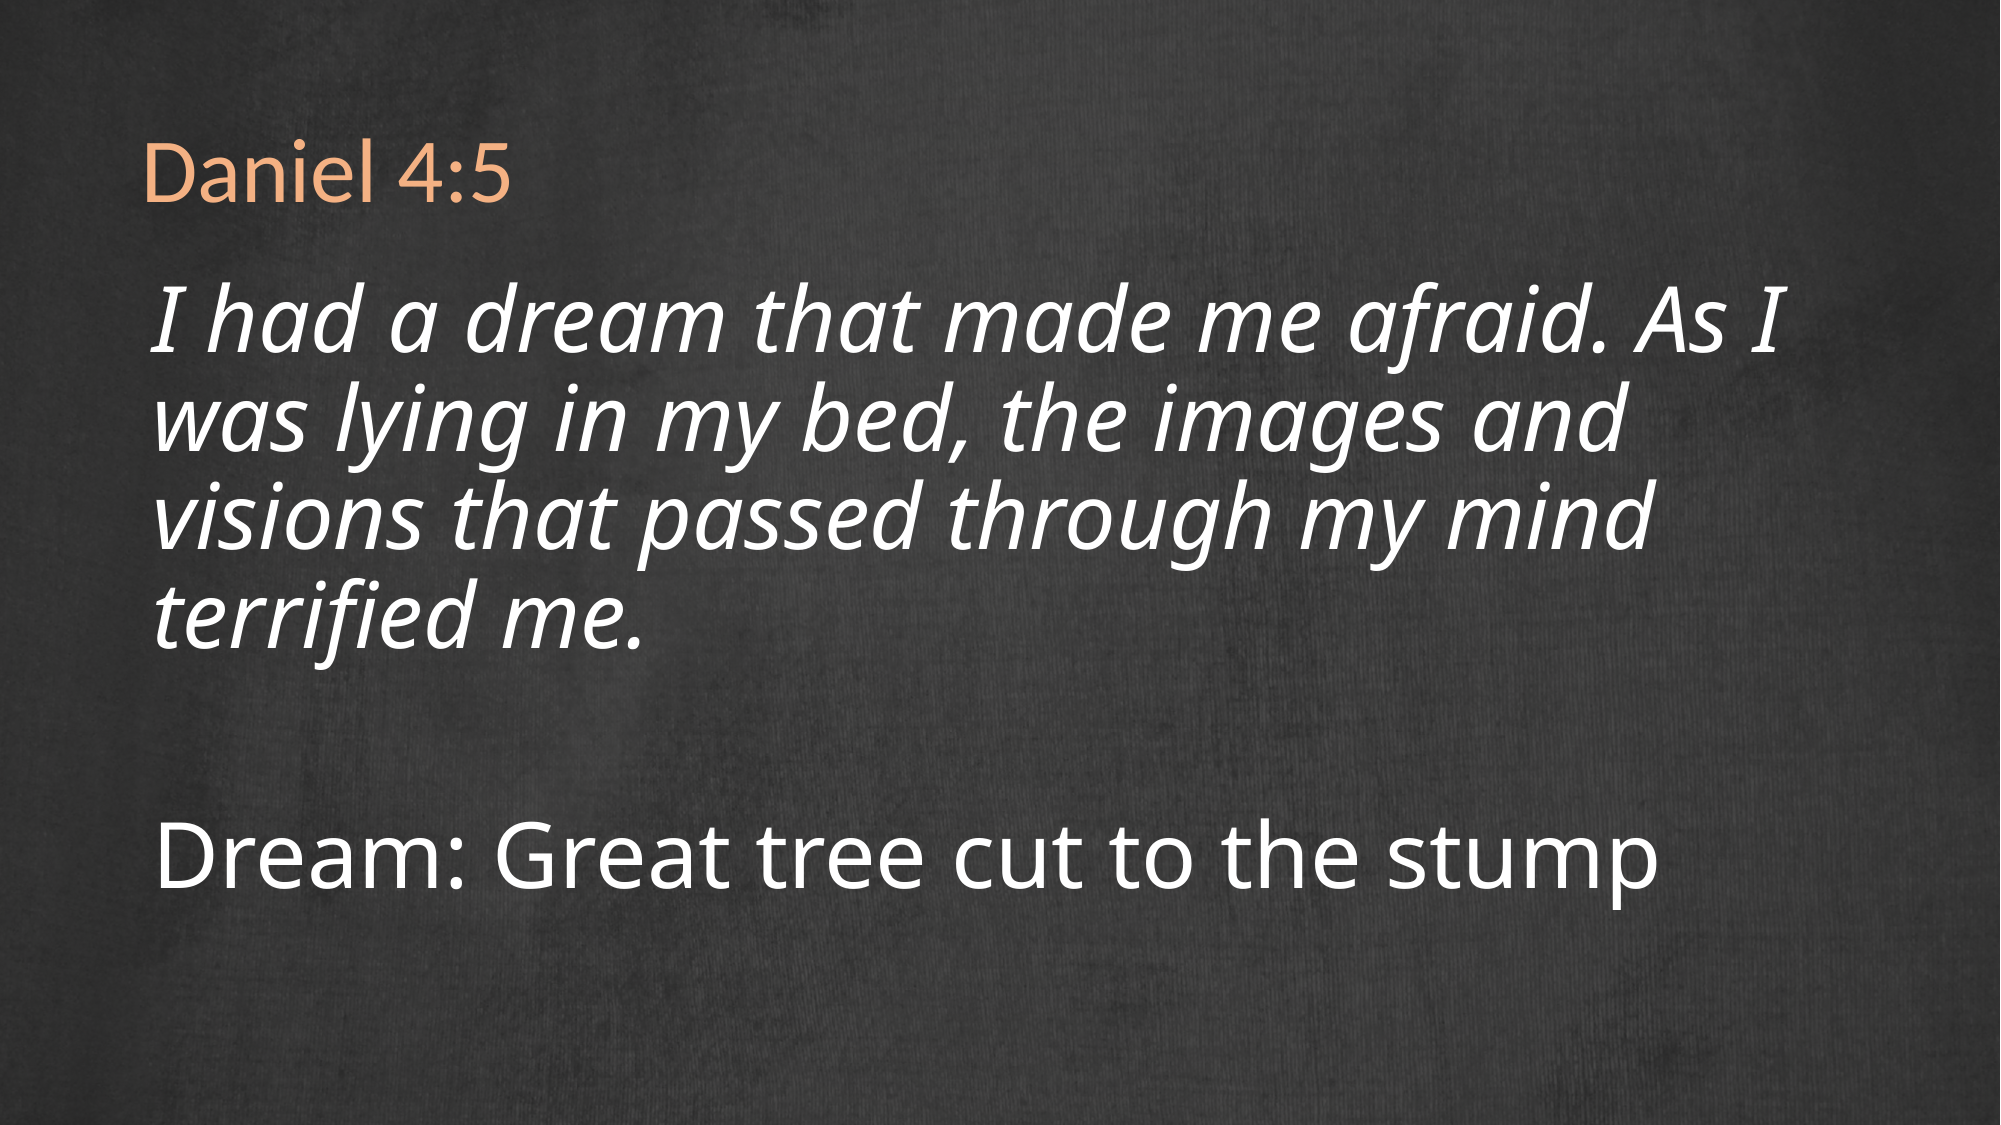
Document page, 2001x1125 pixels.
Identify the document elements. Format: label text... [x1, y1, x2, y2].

list I had a dream that made me afraid. As I was lying in my bed, the images and visions that passed through my mind terrified me. Dream: Great tree cut to the stump [137, 265, 1863, 754]
picture [0, 0, 2000, 1125]
text_box Daniel 4:5 [126, 103, 531, 229]
